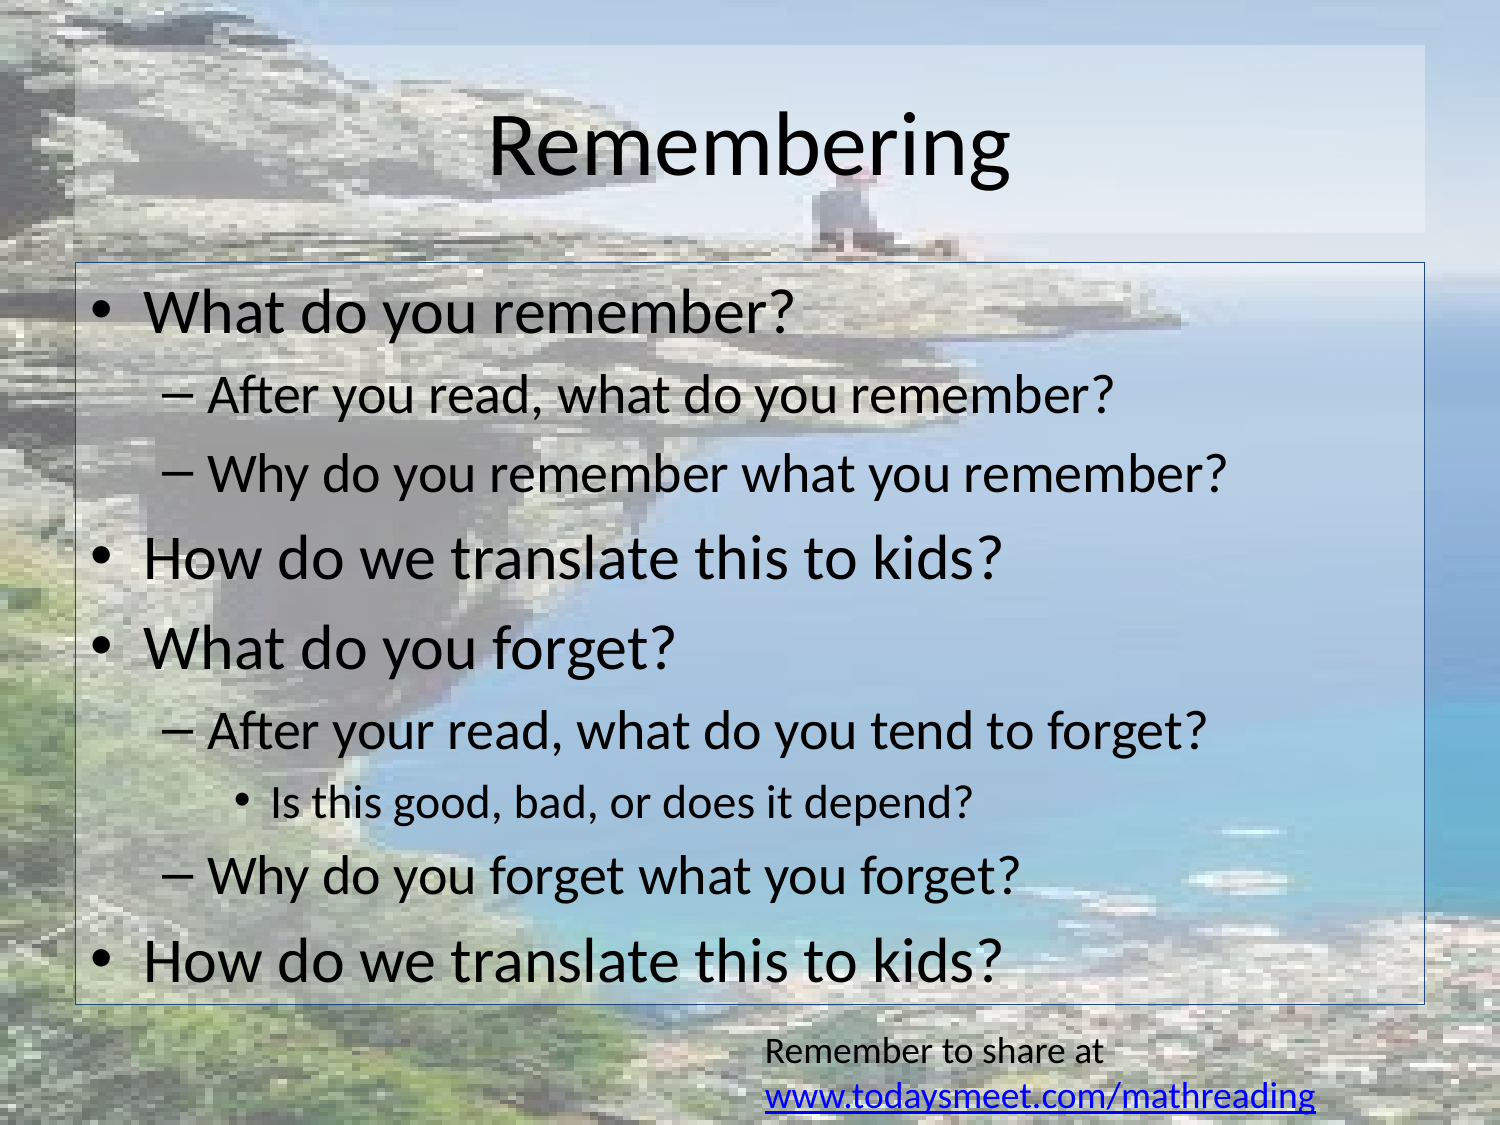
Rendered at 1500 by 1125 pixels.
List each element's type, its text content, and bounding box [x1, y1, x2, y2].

list What do you remember? After you read, what do you remember? Why do you remember what you remember? How do we translate this to kids? What do you forget? After your read, what do you tend to forget? Is this good, bad, or does it depend? Why do you forget what you forget? How do we translate this to kids? [75, 262, 1425, 1005]
title Remembering [75, 45, 1425, 233]
text_box Remember to share at www.todaysmeet.com/mathreading [749, 1018, 1500, 1124]
